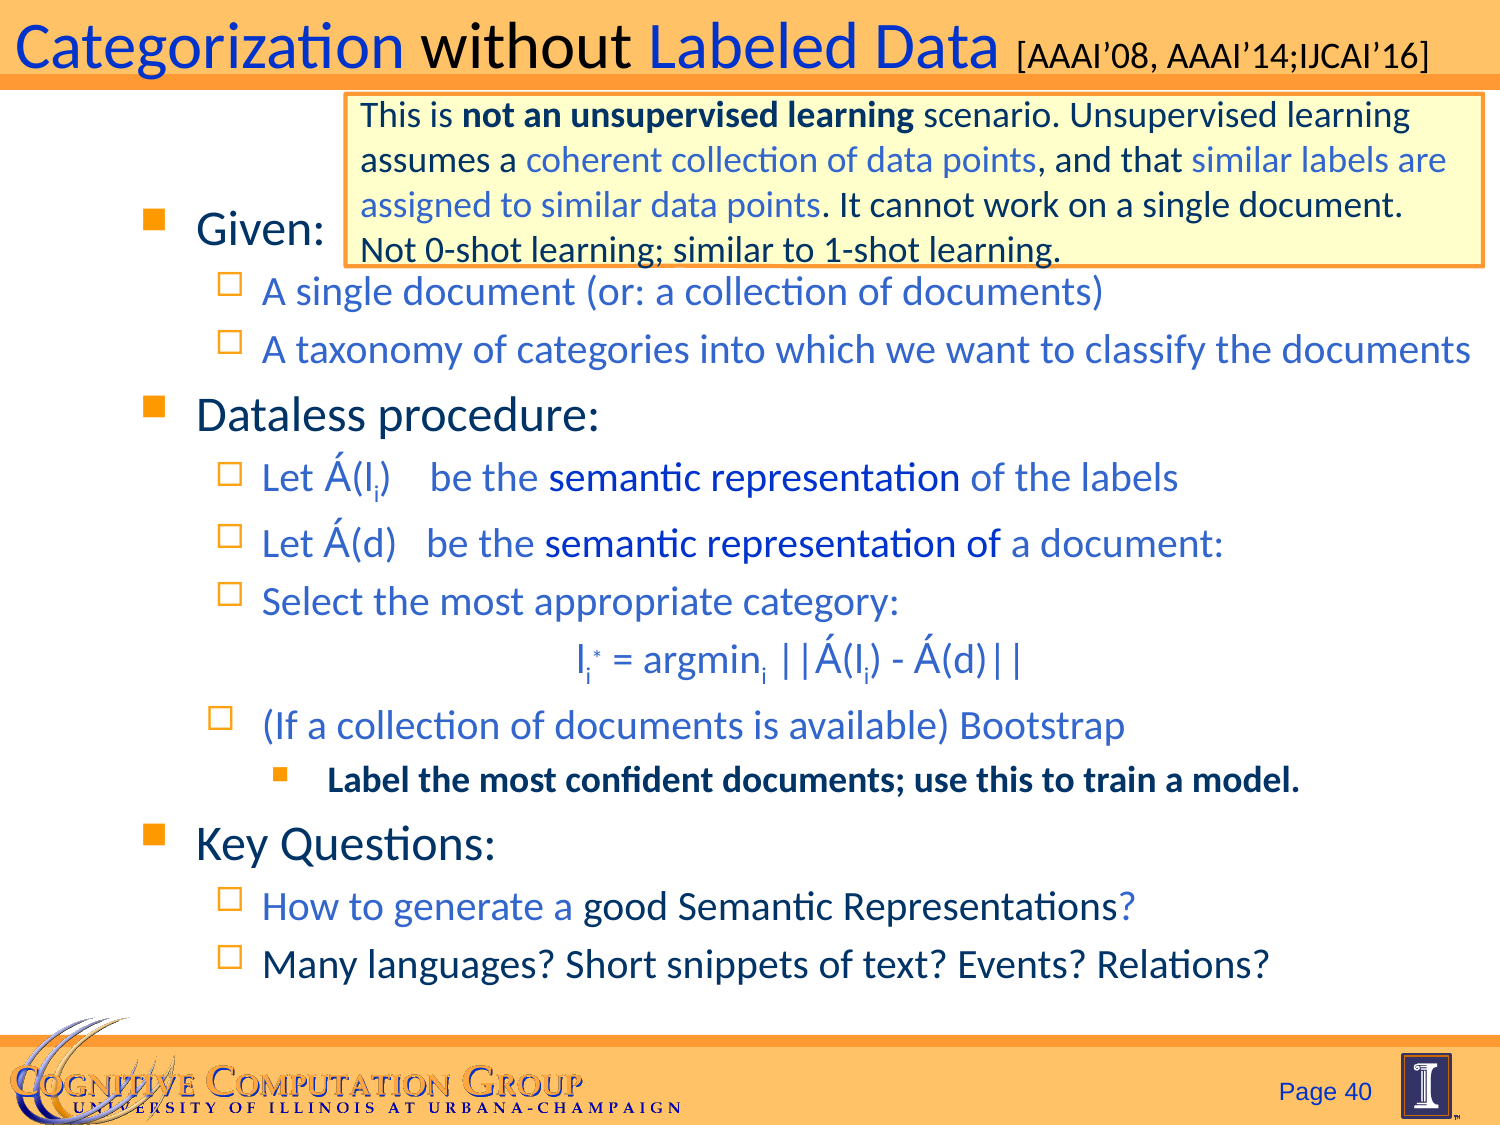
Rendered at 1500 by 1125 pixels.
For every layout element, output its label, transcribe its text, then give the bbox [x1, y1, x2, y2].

list Given: A single document (or: a collection of documents) A taxonomy of categories into which we want to classify the documents Dataless procedure: Let Á(li) be the semantic representation of the labels Let Á(d) be the semantic representation of a document: Select the most appropriate category: li* = argmini ||Á(li) - Á(d)|| (If a collection of documents is available) Bootstrap Label the most confident documents; use this to train a model. Key Questions: How to generate a good Semantic Representations? Many languages? Short snippets of text? Events? Relations? [125, 187, 1500, 1013]
slide_number Page 40 [1237, 1074, 1388, 1113]
title Categorization without Labeled Data [AAAI’08, AAAI’14;IJCAI’16] [0, 0, 1475, 86]
picture [0, 1012, 687, 1125]
text_box This is not an unsupervised learning scenario. Unsupervised learning assumes a coherent collection of data points, and that similar labels are assigned to similar data points. It cannot work on a single document. Not 0-shot learning; similar to 1-shot learning. [343, 91, 1486, 269]
